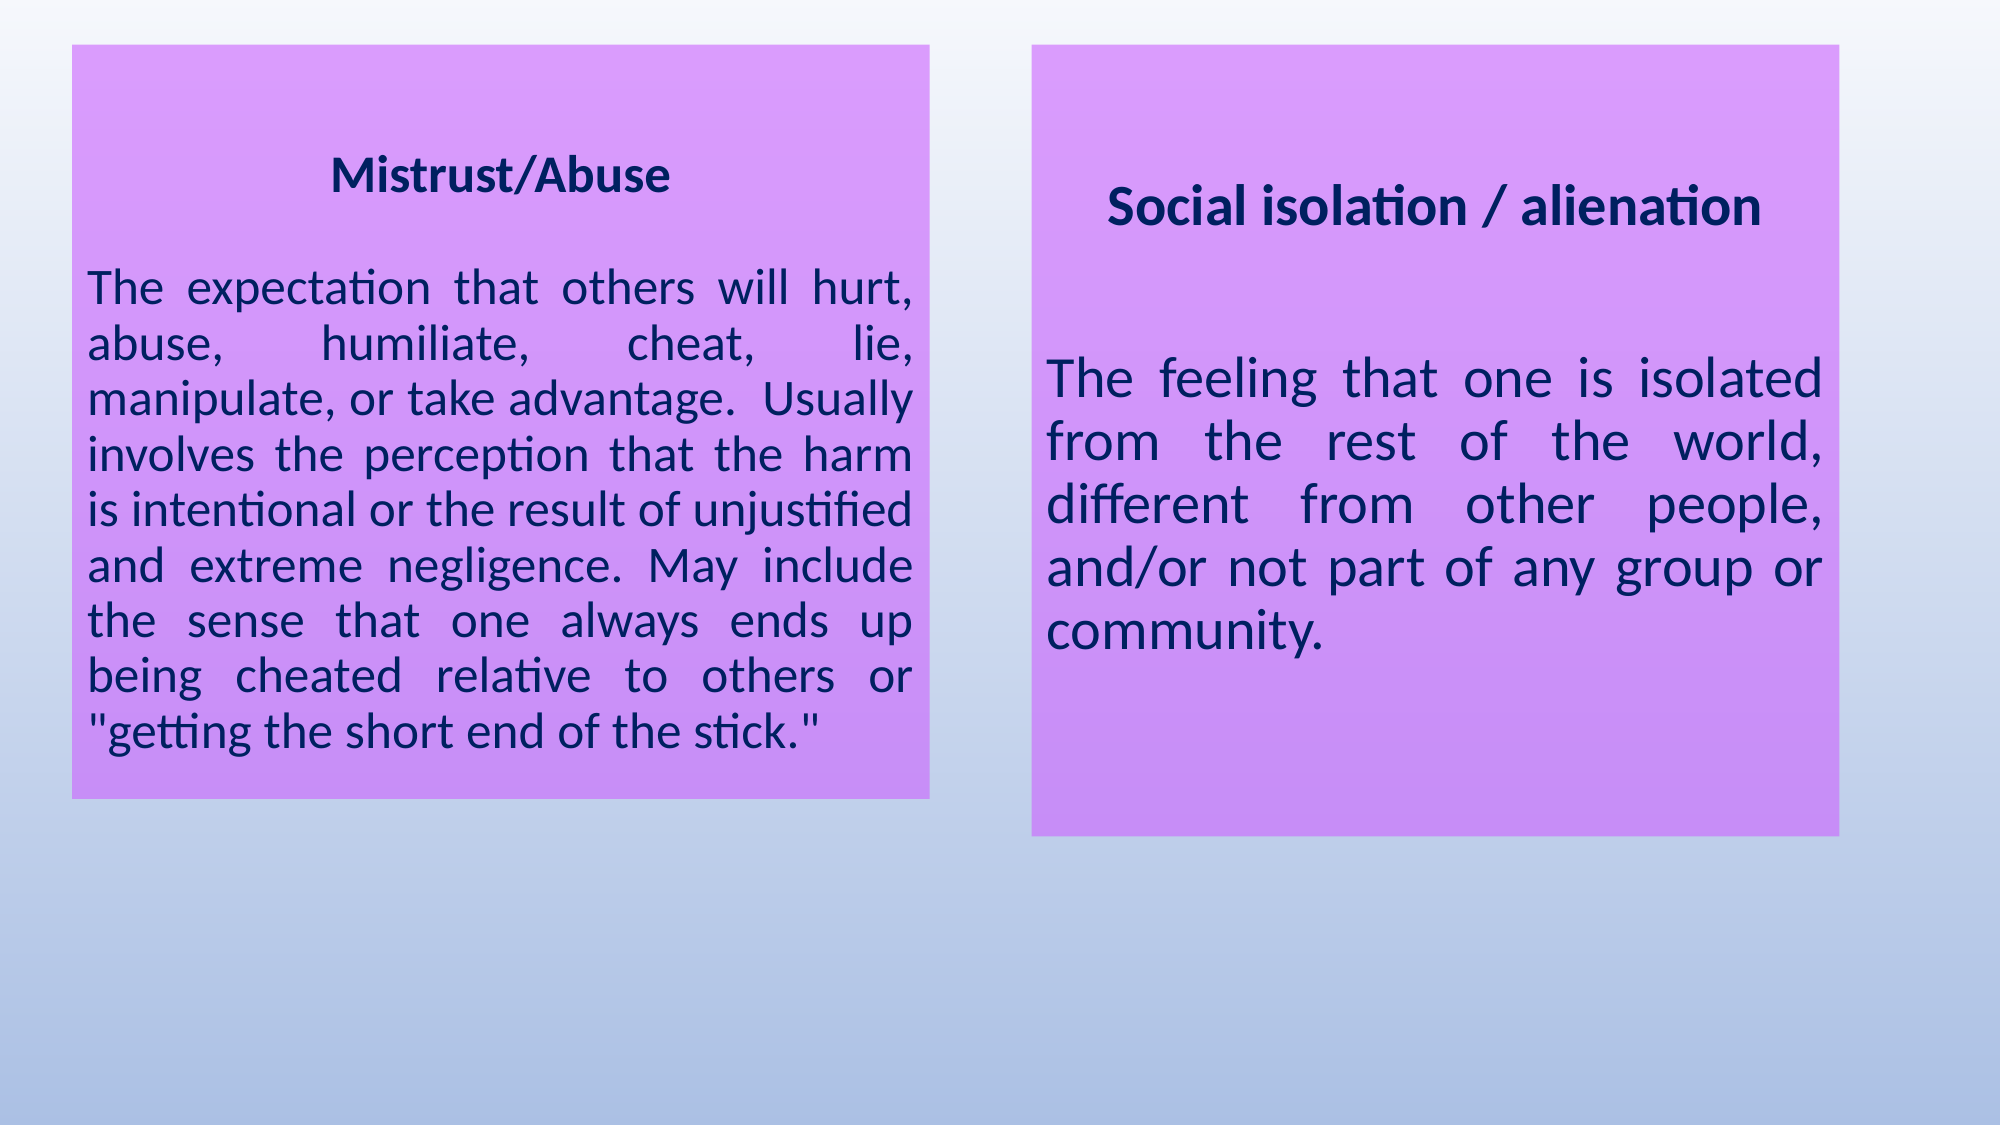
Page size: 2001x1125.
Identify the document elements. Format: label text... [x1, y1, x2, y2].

list Mistrust/Abuse The expectation that others will hurt, abuse, humiliate, cheat, lie, manipulate, or take advantage. Usually involves the perception that the harm is intentional or the result of unjustified and extreme negligence. May include the sense that one always ends up being cheated relative to others or "getting the short end of the stick." [72, 44, 930, 799]
text_box Social isolation / alienation The feeling that one is isolated from the rest of the world, different from other people, and/or not part of any group or community. [1031, 44, 1840, 837]
